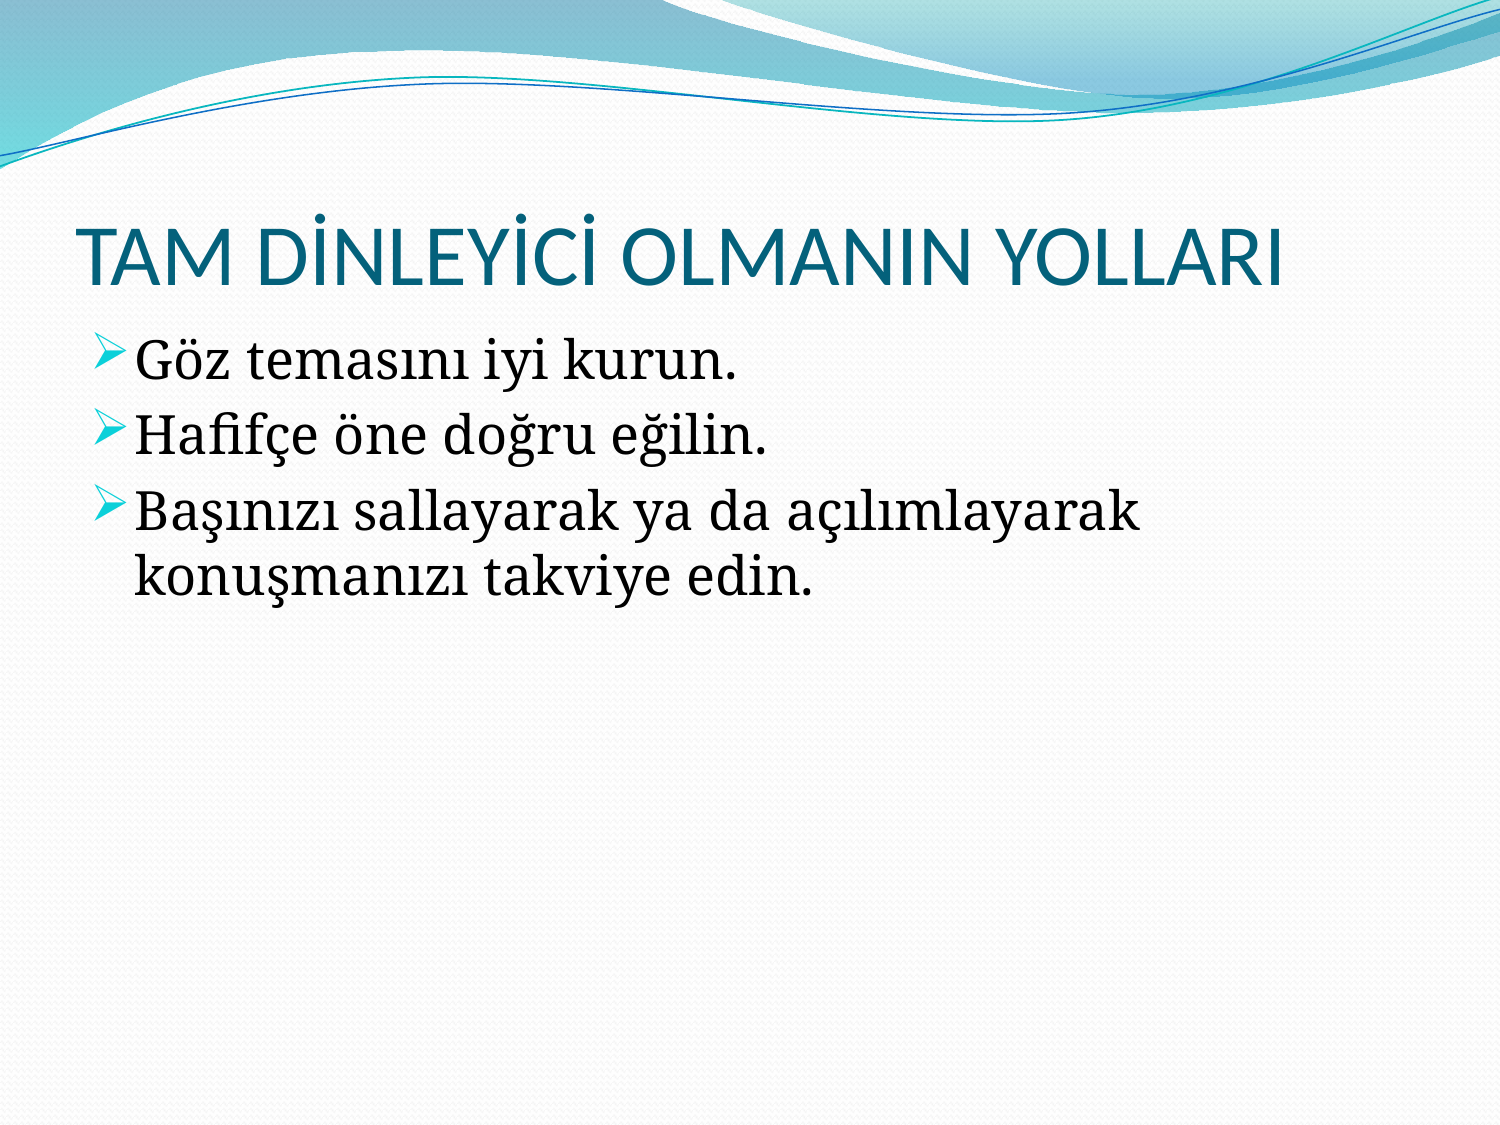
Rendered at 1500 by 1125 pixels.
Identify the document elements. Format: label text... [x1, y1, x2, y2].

list Göz temasını iyi kurun. Hafifçe öne doğru eğilin. Başınızı sallayarak ya da açılımlayarak konuşmanızı takviye edin. [74, 317, 1426, 1038]
title TAM DİNLEYİCİ OLMANIN YOLLARI [74, 115, 1426, 304]
